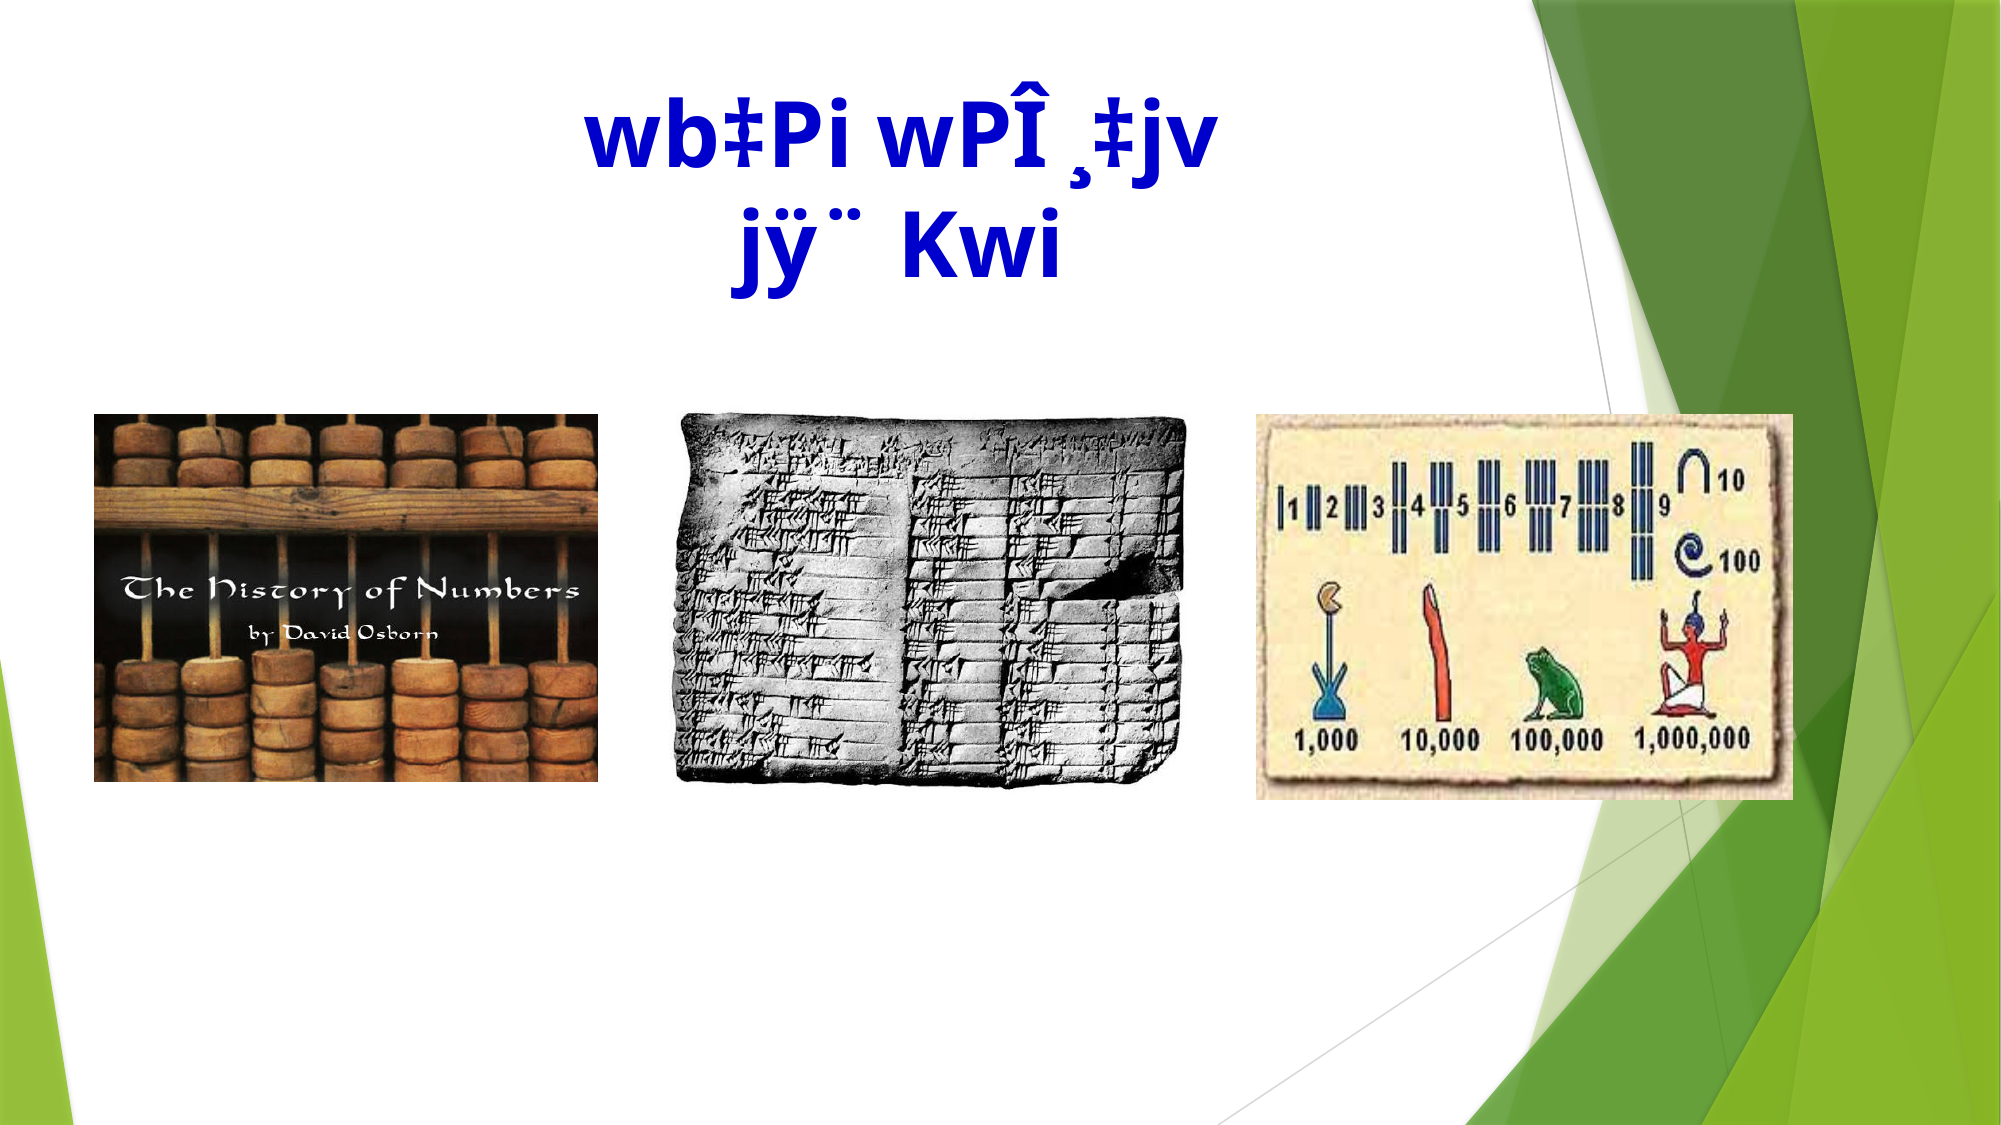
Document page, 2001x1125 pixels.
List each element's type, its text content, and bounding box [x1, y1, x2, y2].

picture [1255, 414, 1793, 800]
picture [93, 414, 598, 783]
picture [668, 403, 1196, 793]
text_box wb‡Pi wPÎ ¸‡jv jÿ¨ Kwi [498, 68, 1304, 349]
